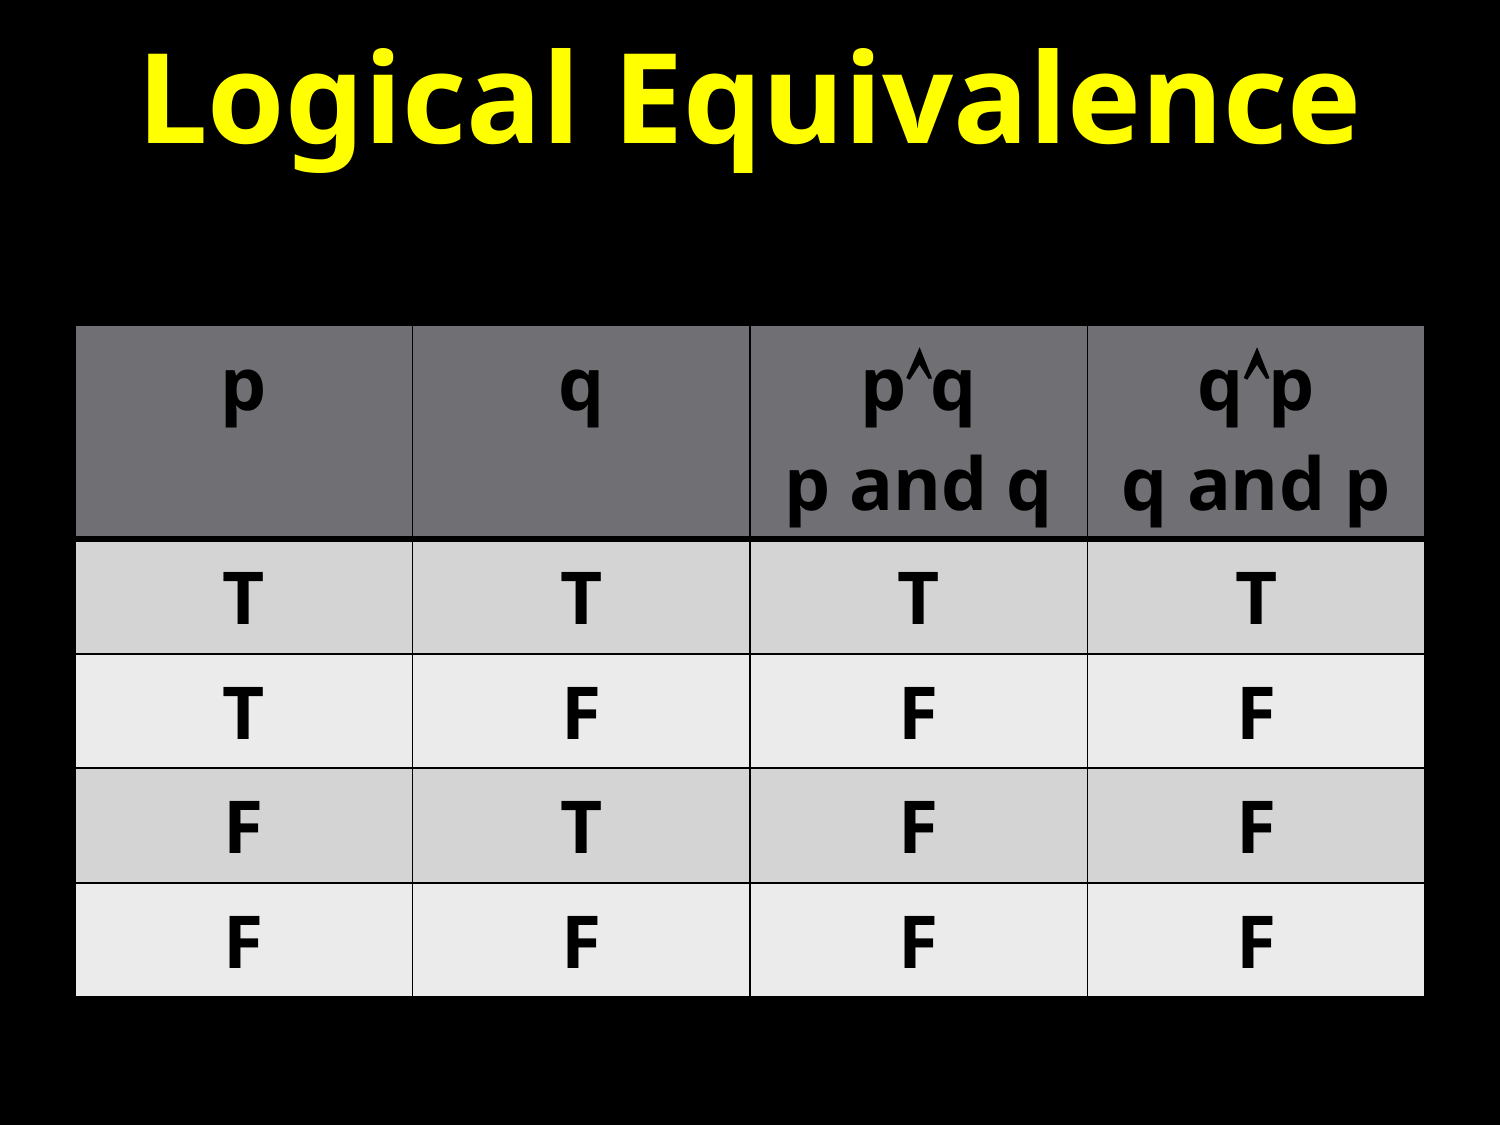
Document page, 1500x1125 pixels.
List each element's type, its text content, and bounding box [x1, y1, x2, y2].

table_cell T [76, 655, 412, 767]
table_header pq p and q [751, 326, 1087, 536]
table_cell T [76, 542, 412, 653]
table_cell F [413, 884, 749, 996]
table_cell F [751, 769, 1087, 882]
table_cell F [1088, 884, 1424, 996]
table_cell F [1088, 655, 1424, 767]
table_cell F [751, 884, 1087, 996]
table_cell F [1088, 769, 1424, 882]
table_cell T [413, 769, 749, 882]
title Logical Equivalence [0, 0, 1500, 188]
table_cell T [1088, 542, 1424, 653]
table_header p [76, 326, 412, 536]
table_cell F [76, 884, 412, 996]
table_cell F [413, 655, 749, 767]
table_cell T [751, 542, 1087, 653]
table_header qp q and p [1088, 326, 1424, 536]
table_header q [413, 326, 749, 536]
table_cell T [413, 542, 749, 653]
table_cell F [76, 769, 412, 882]
table_cell F [751, 655, 1087, 767]
